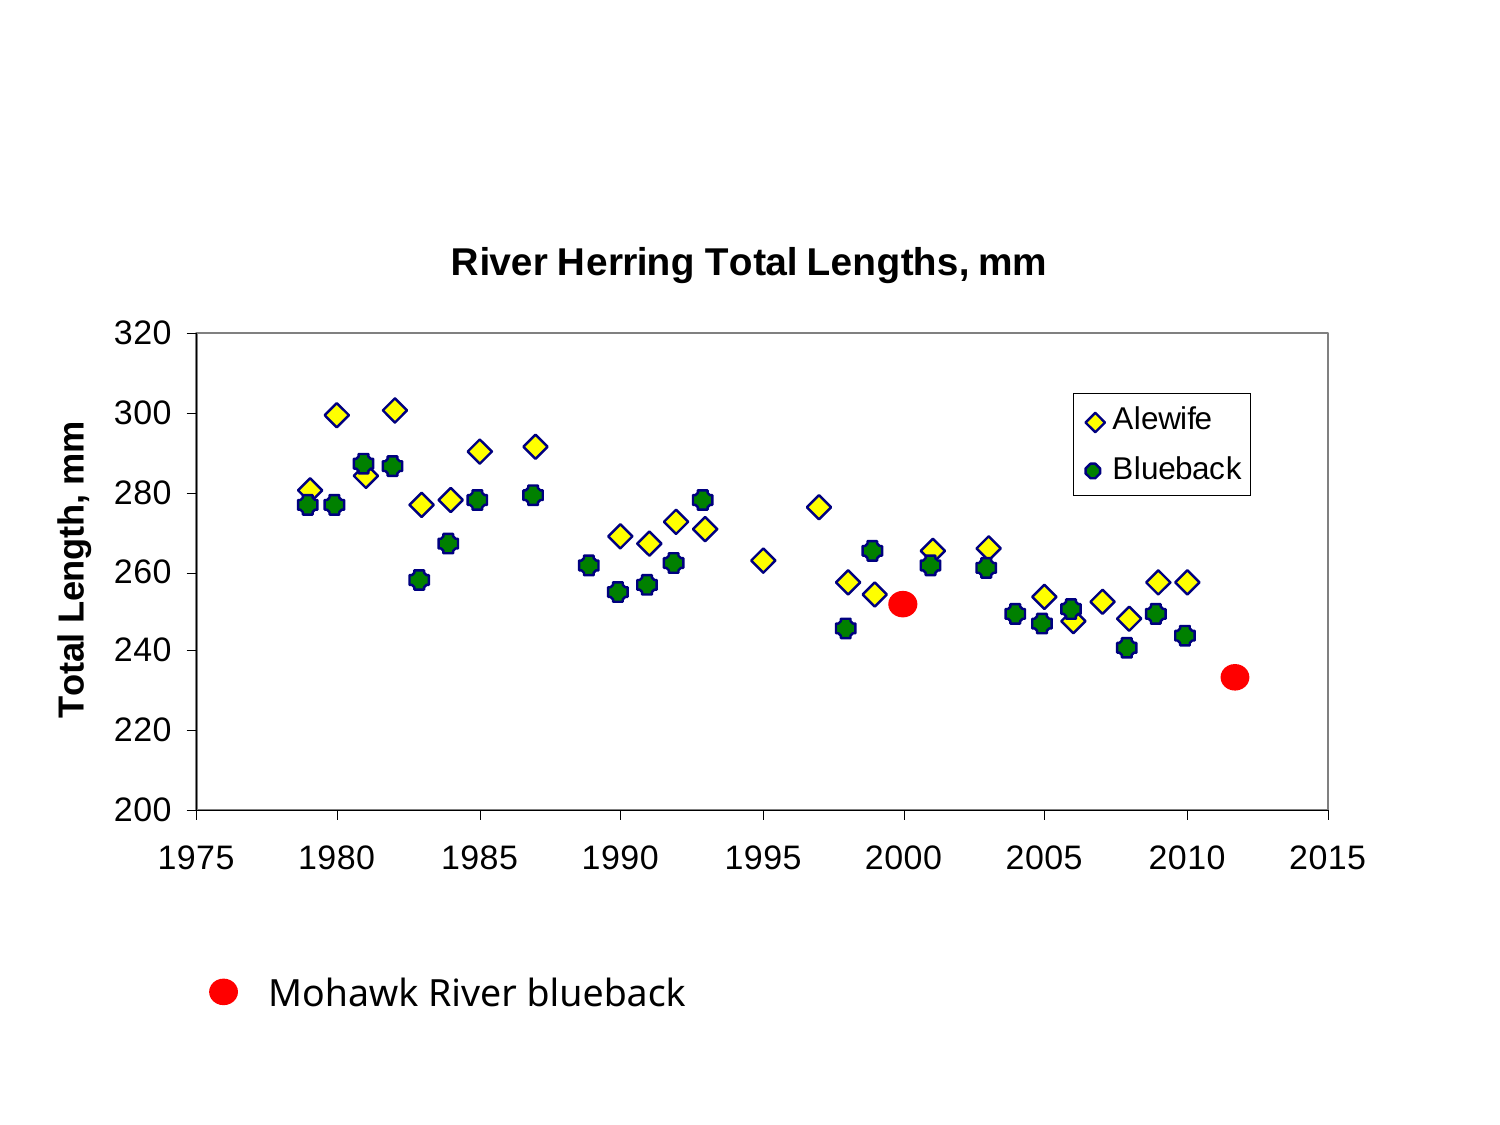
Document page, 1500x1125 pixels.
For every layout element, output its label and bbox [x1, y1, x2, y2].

text_box [0, 201, 1500, 925]
text_box [208, 960, 727, 1022]
